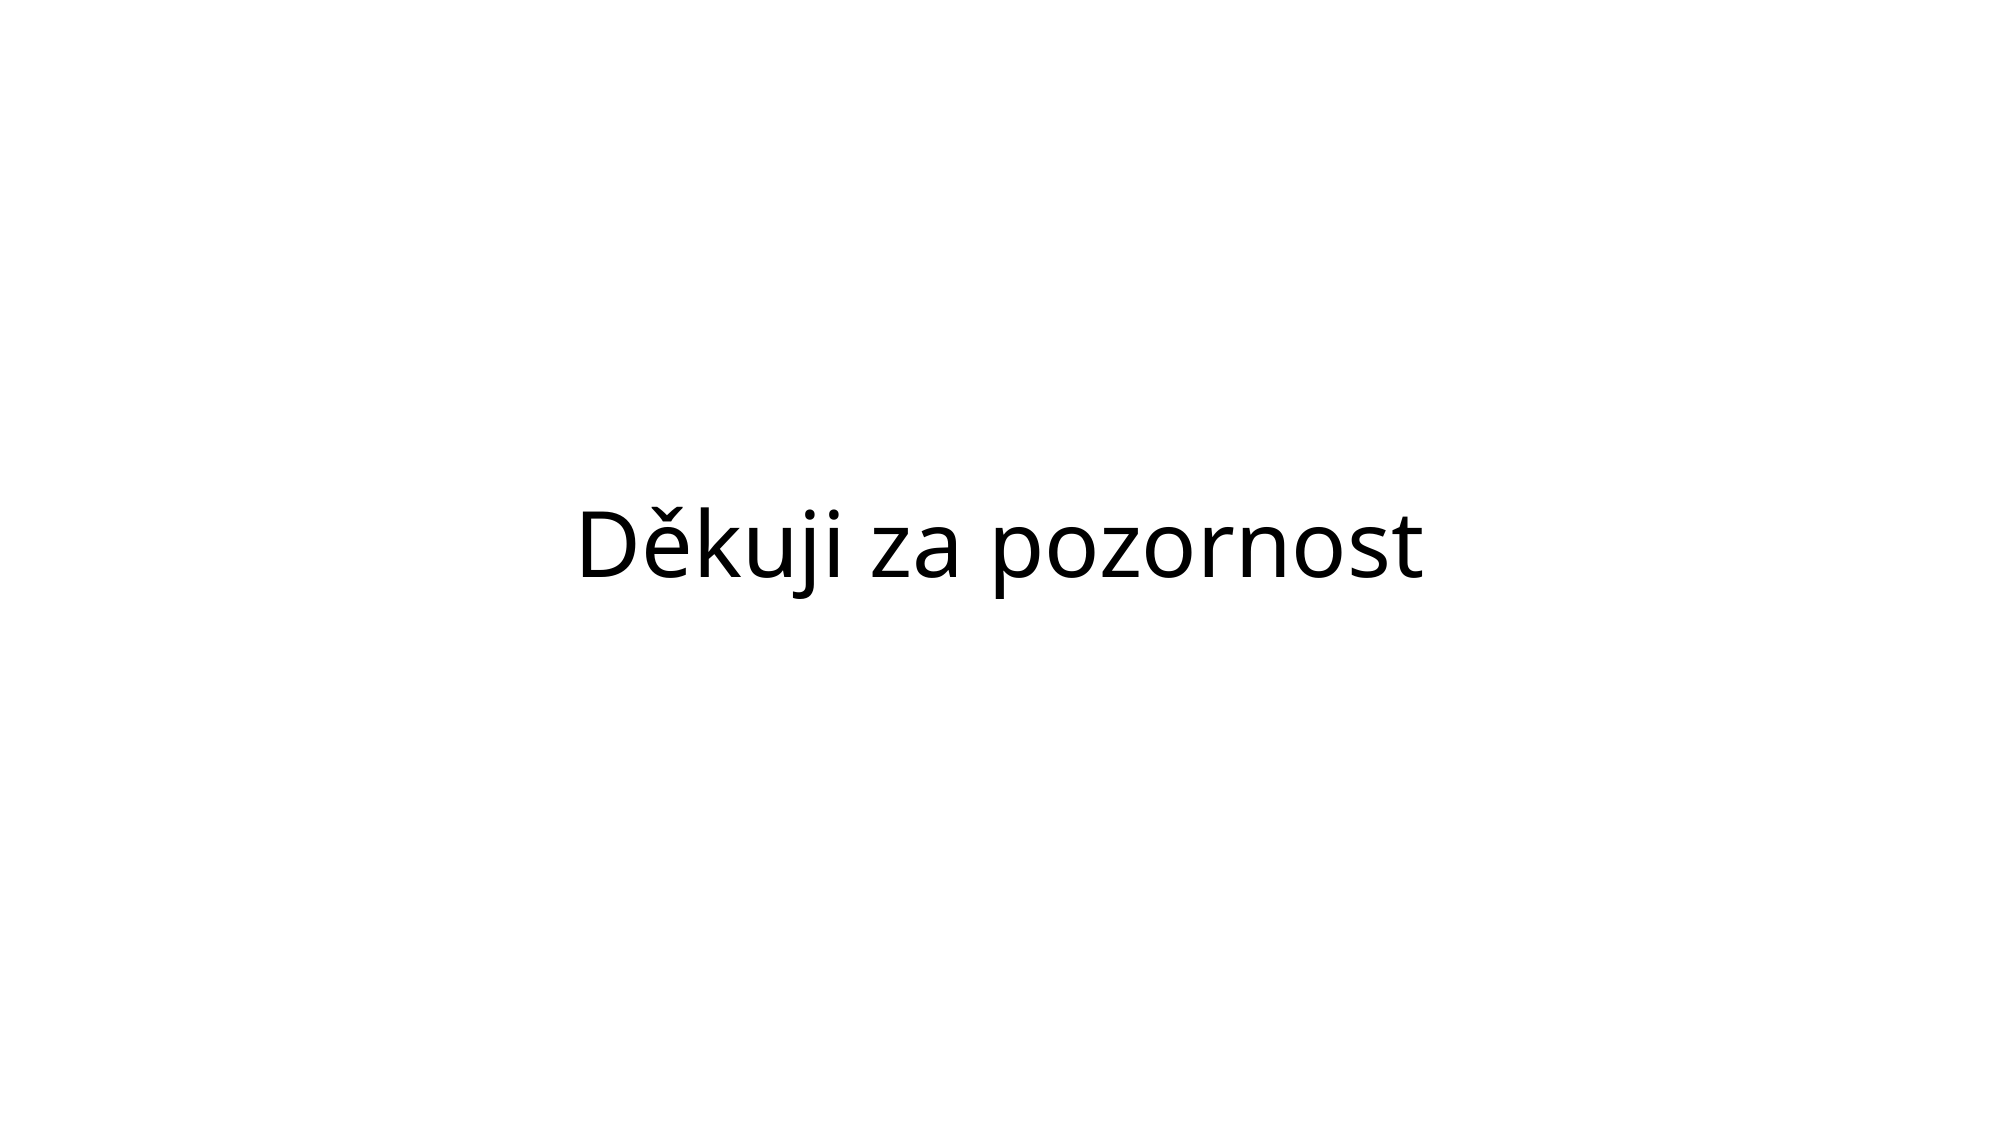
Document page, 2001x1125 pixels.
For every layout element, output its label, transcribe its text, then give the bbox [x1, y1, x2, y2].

title Děkuji za pozornost [137, 438, 1863, 657]
